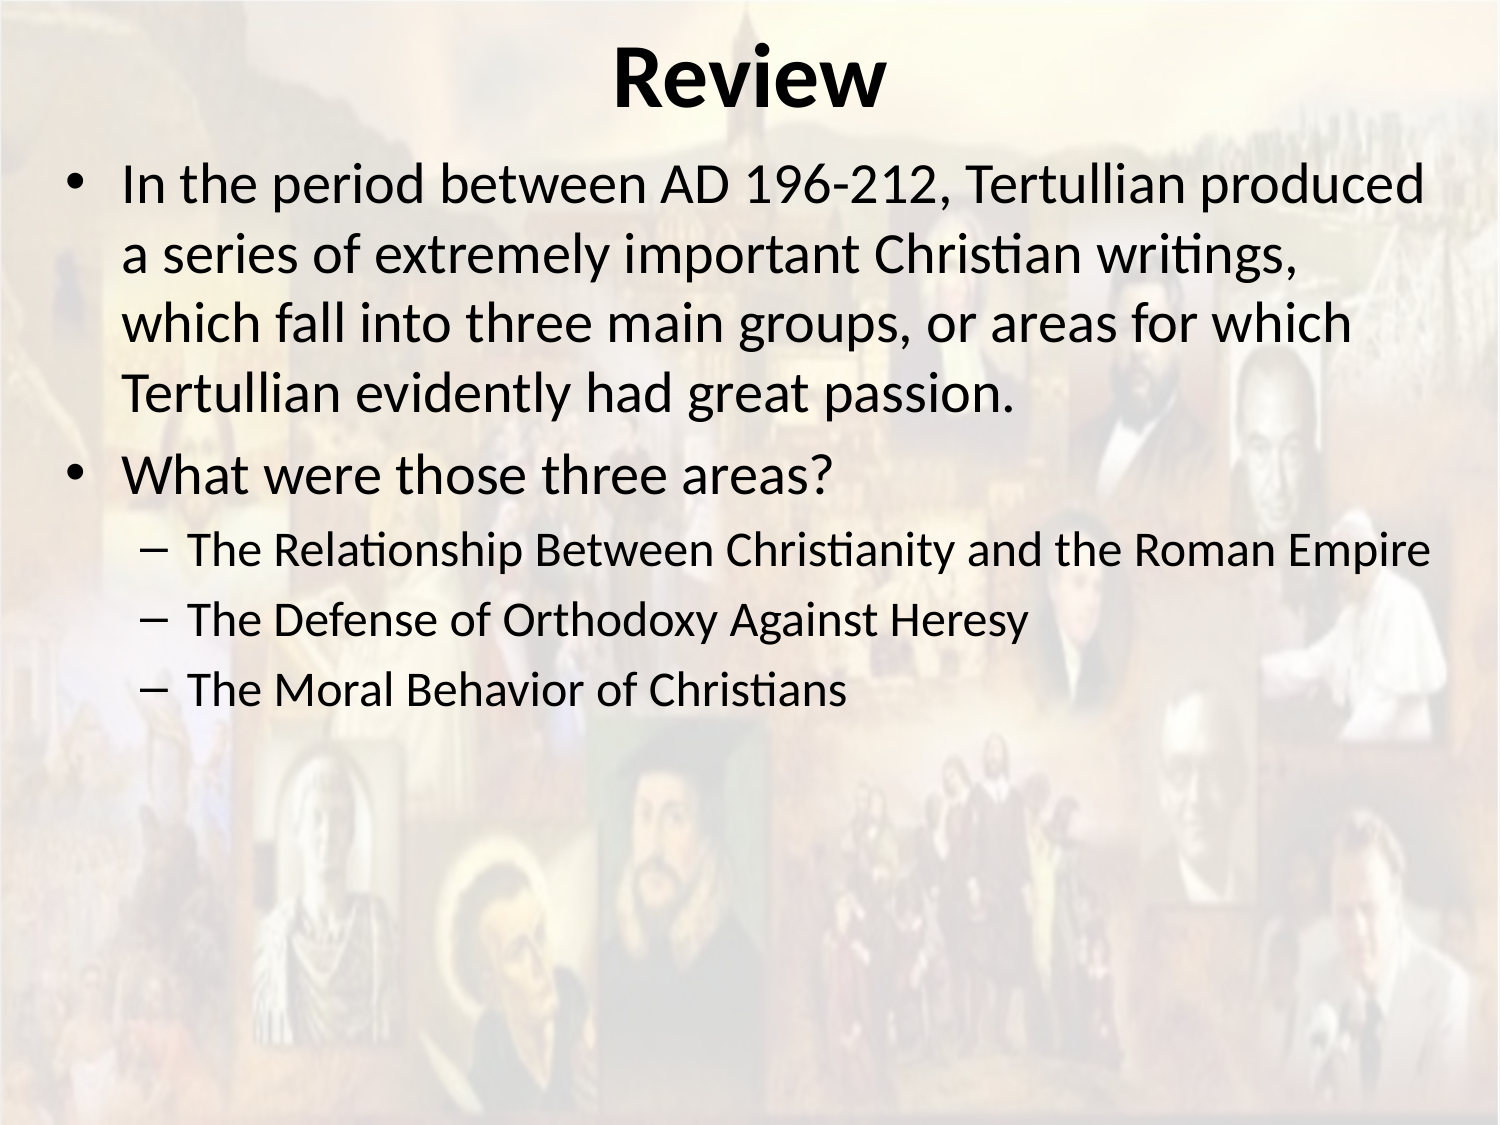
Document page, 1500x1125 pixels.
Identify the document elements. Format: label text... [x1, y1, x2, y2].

list In the period between AD 196-212, Tertullian produced a series of extremely important Christian writings, which fall into three main groups, or areas for which Tertullian evidently had great passion. What were those three areas? The Relationship Between Christianity and the Roman Empire The Defense of Orthodoxy Against Heresy The Moral Behavior of Christians [50, 137, 1463, 1113]
title Review [75, 4, 1425, 137]
